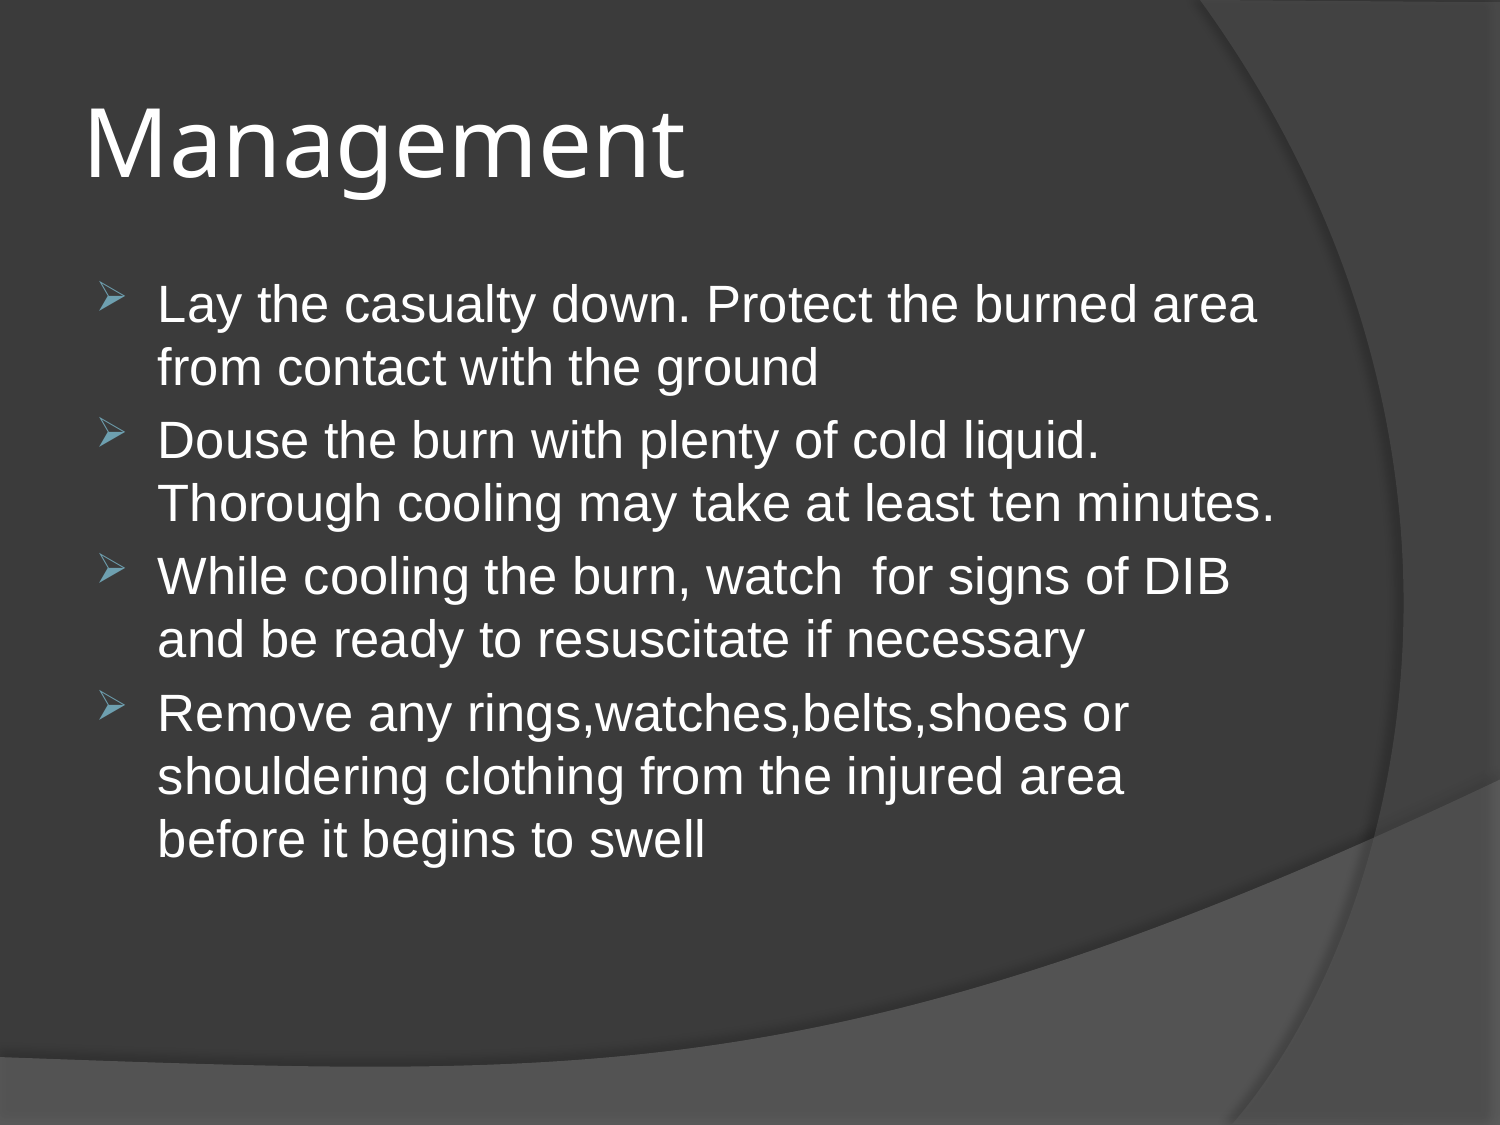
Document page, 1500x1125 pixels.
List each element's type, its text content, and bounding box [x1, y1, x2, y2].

title Management [75, 45, 1300, 233]
list Lay the casualty down. Protect the burned area from contact with the ground Douse the burn with plenty of cold liquid. Thorough cooling may take at least ten minutes. While cooling the burn, watch for signs of DIB and be ready to resuscitate if necessary Remove any rings,watches,belts,shoes or shouldering clothing from the injured area before it begins to swell [75, 262, 1300, 1005]
